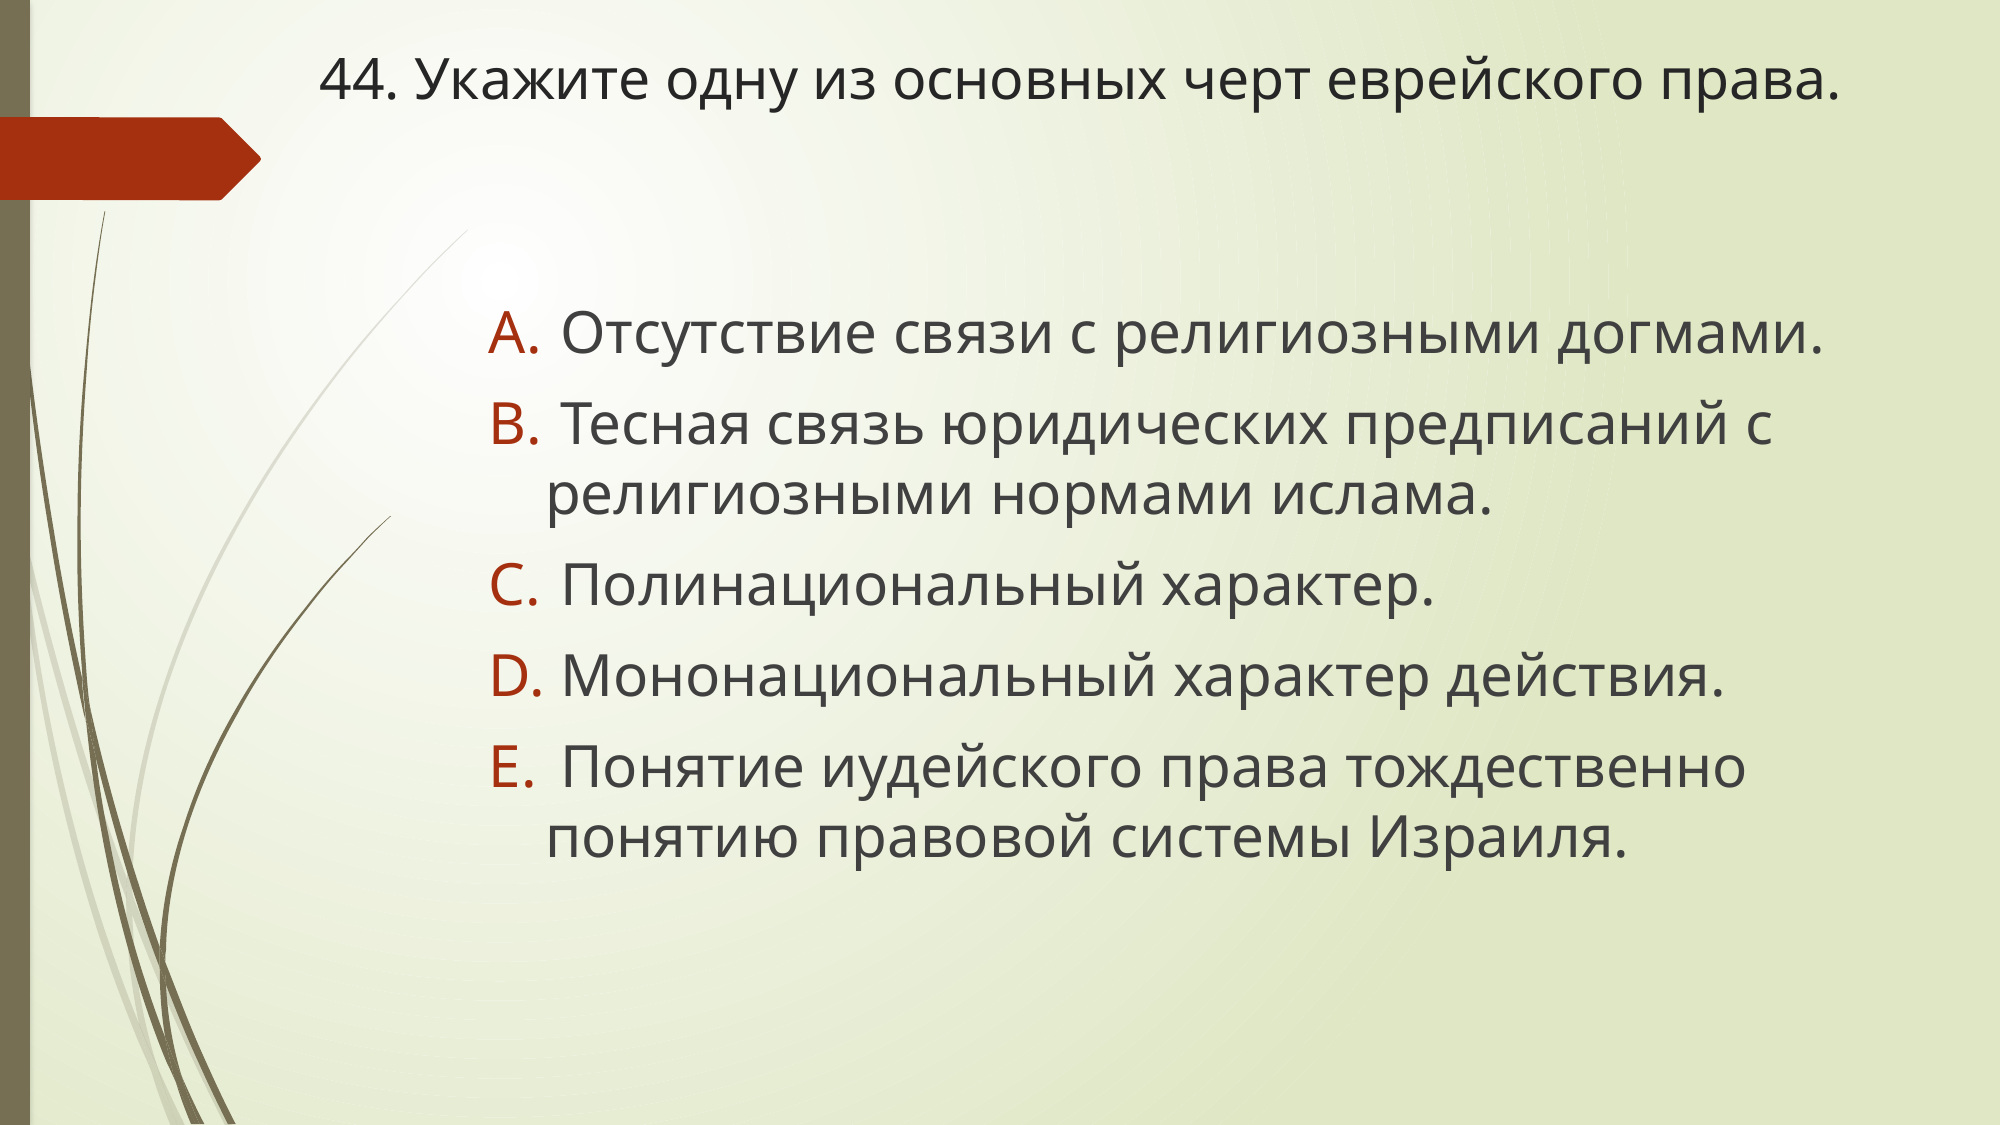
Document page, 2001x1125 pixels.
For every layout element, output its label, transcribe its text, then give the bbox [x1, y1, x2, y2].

title 44. Укажите одну из основных черт еврейского права. [304, 34, 1873, 245]
list Отсутствие связи с религиозными догмами. Тесная связь юридических предписаний с религиозными нормами ислама. Полинациональный характер. Мононациональный характер действия. Понятие иудейского права тождественно понятию правовой системы Израиля. [473, 288, 1946, 1022]
